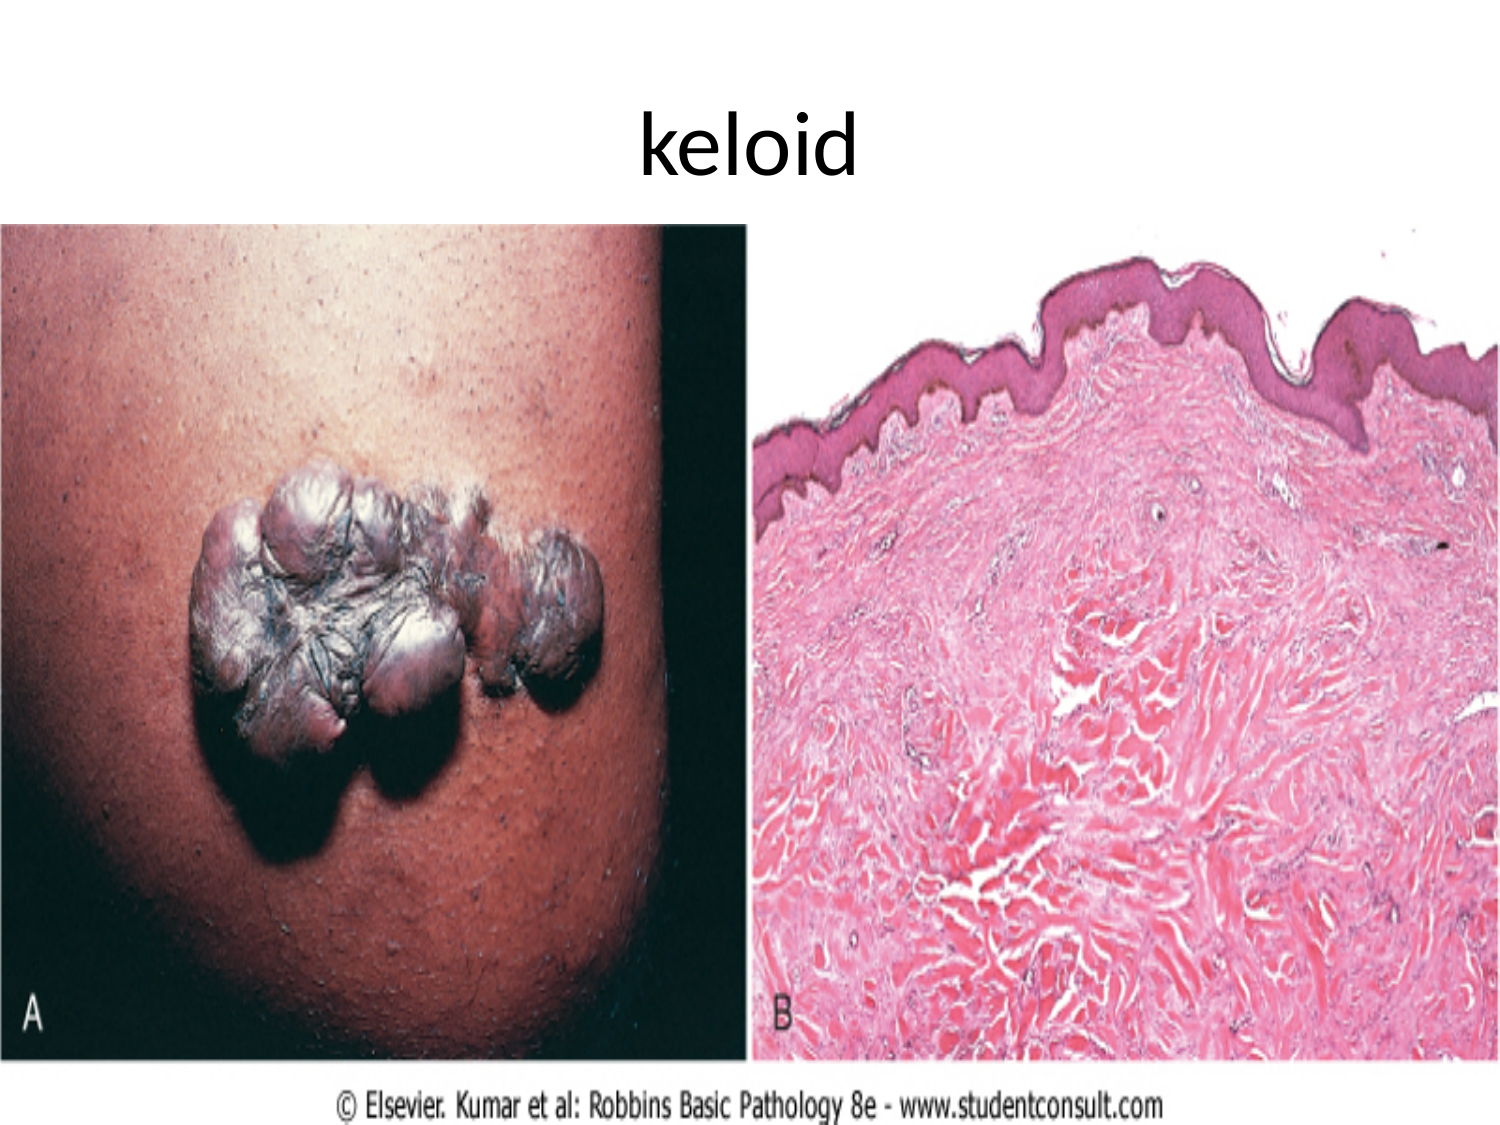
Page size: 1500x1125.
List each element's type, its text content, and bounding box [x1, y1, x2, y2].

title keloid [75, 45, 1425, 224]
picture [0, 224, 1500, 1125]
